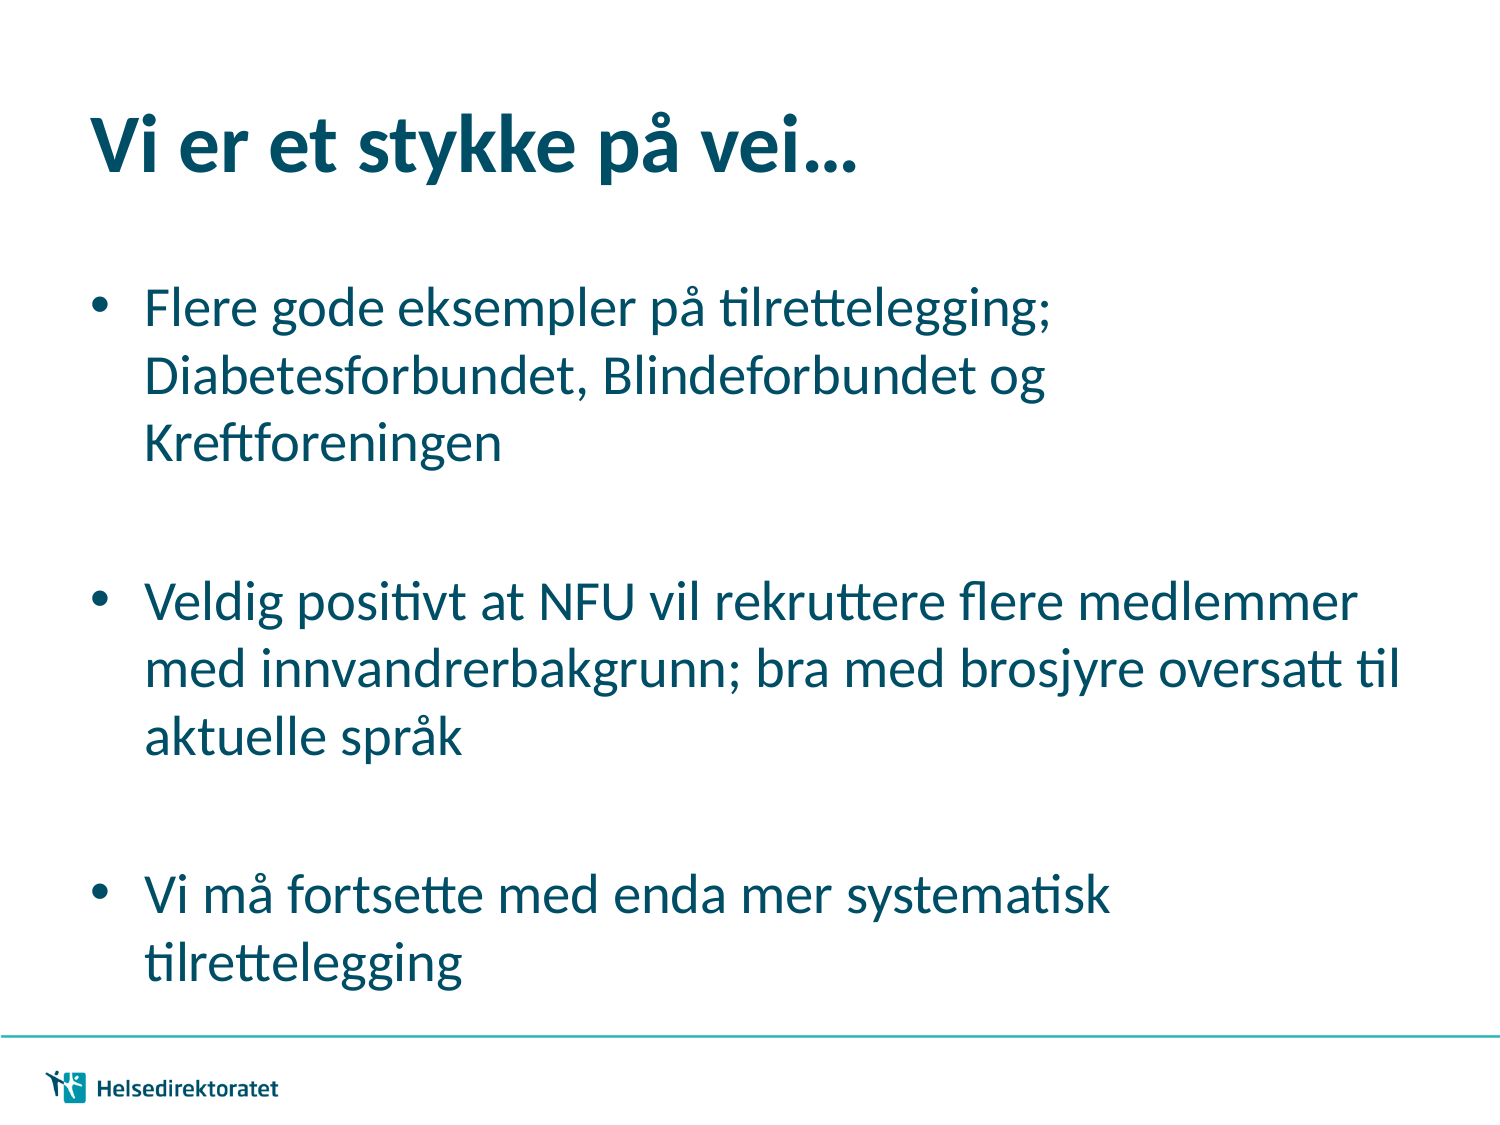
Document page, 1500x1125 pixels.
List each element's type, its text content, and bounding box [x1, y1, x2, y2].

title Vi er et stykke på vei… [75, 45, 1425, 233]
picture [0, 1031, 1500, 1125]
list Flere gode eksempler på tilrettelegging; Diabetesforbundet, Blindeforbundet og Kreftforeningen Veldig positivt at NFU vil rekruttere flere medlemmer med innvandrerbakgrunn; bra med brosjyre oversatt til aktuelle språk Vi må fortsette med enda mer systematisk tilrettelegging [75, 262, 1425, 1005]
